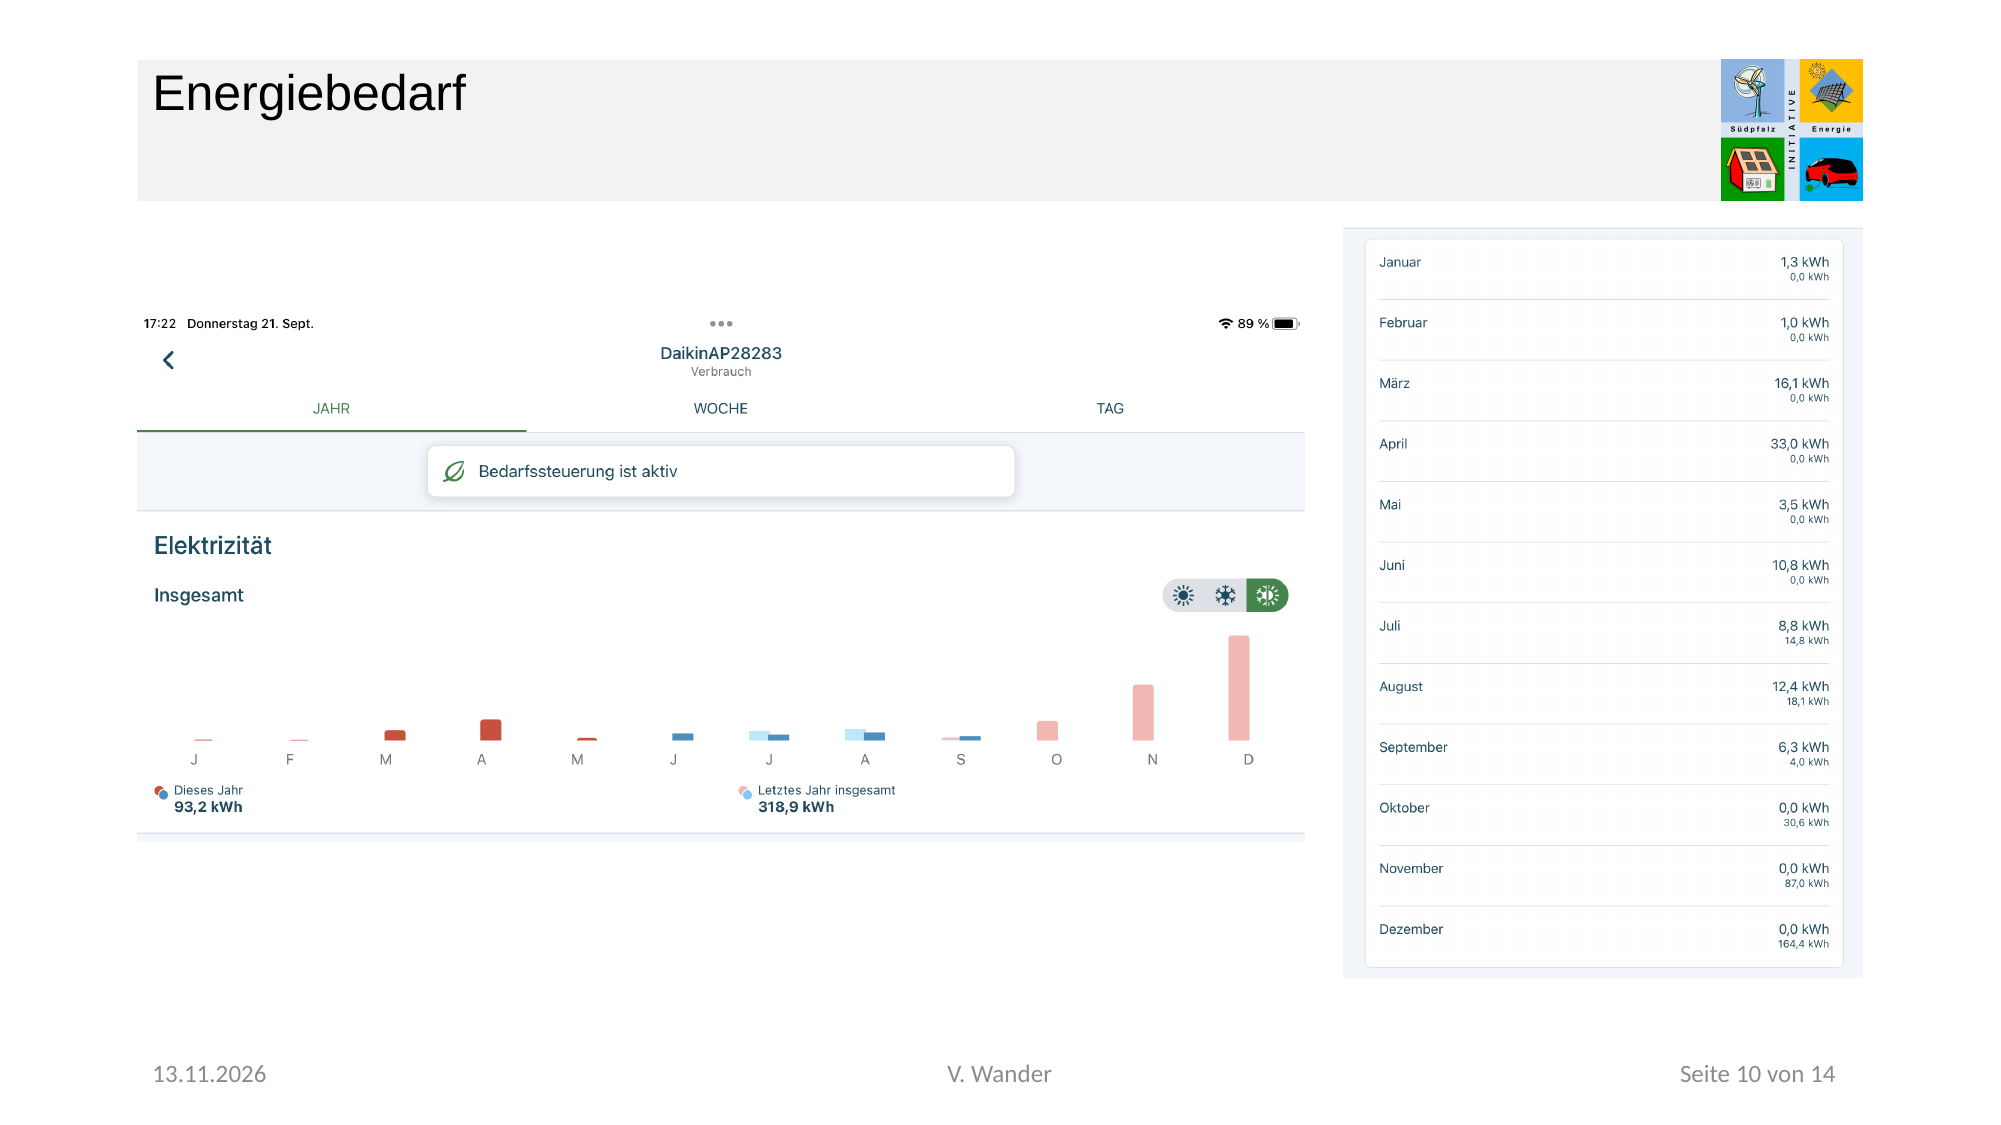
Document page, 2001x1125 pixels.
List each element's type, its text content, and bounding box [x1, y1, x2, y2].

picture [1721, 59, 1863, 201]
picture [1343, 225, 1863, 978]
slide_number Seite 10 von 14 [1412, 1042, 1863, 1103]
picture [1806, 159, 1857, 184]
footer V. Wander [662, 1042, 1338, 1103]
title Energiebedarf [137, 59, 1721, 201]
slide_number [137, 1042, 588, 1103]
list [137, 313, 1305, 842]
